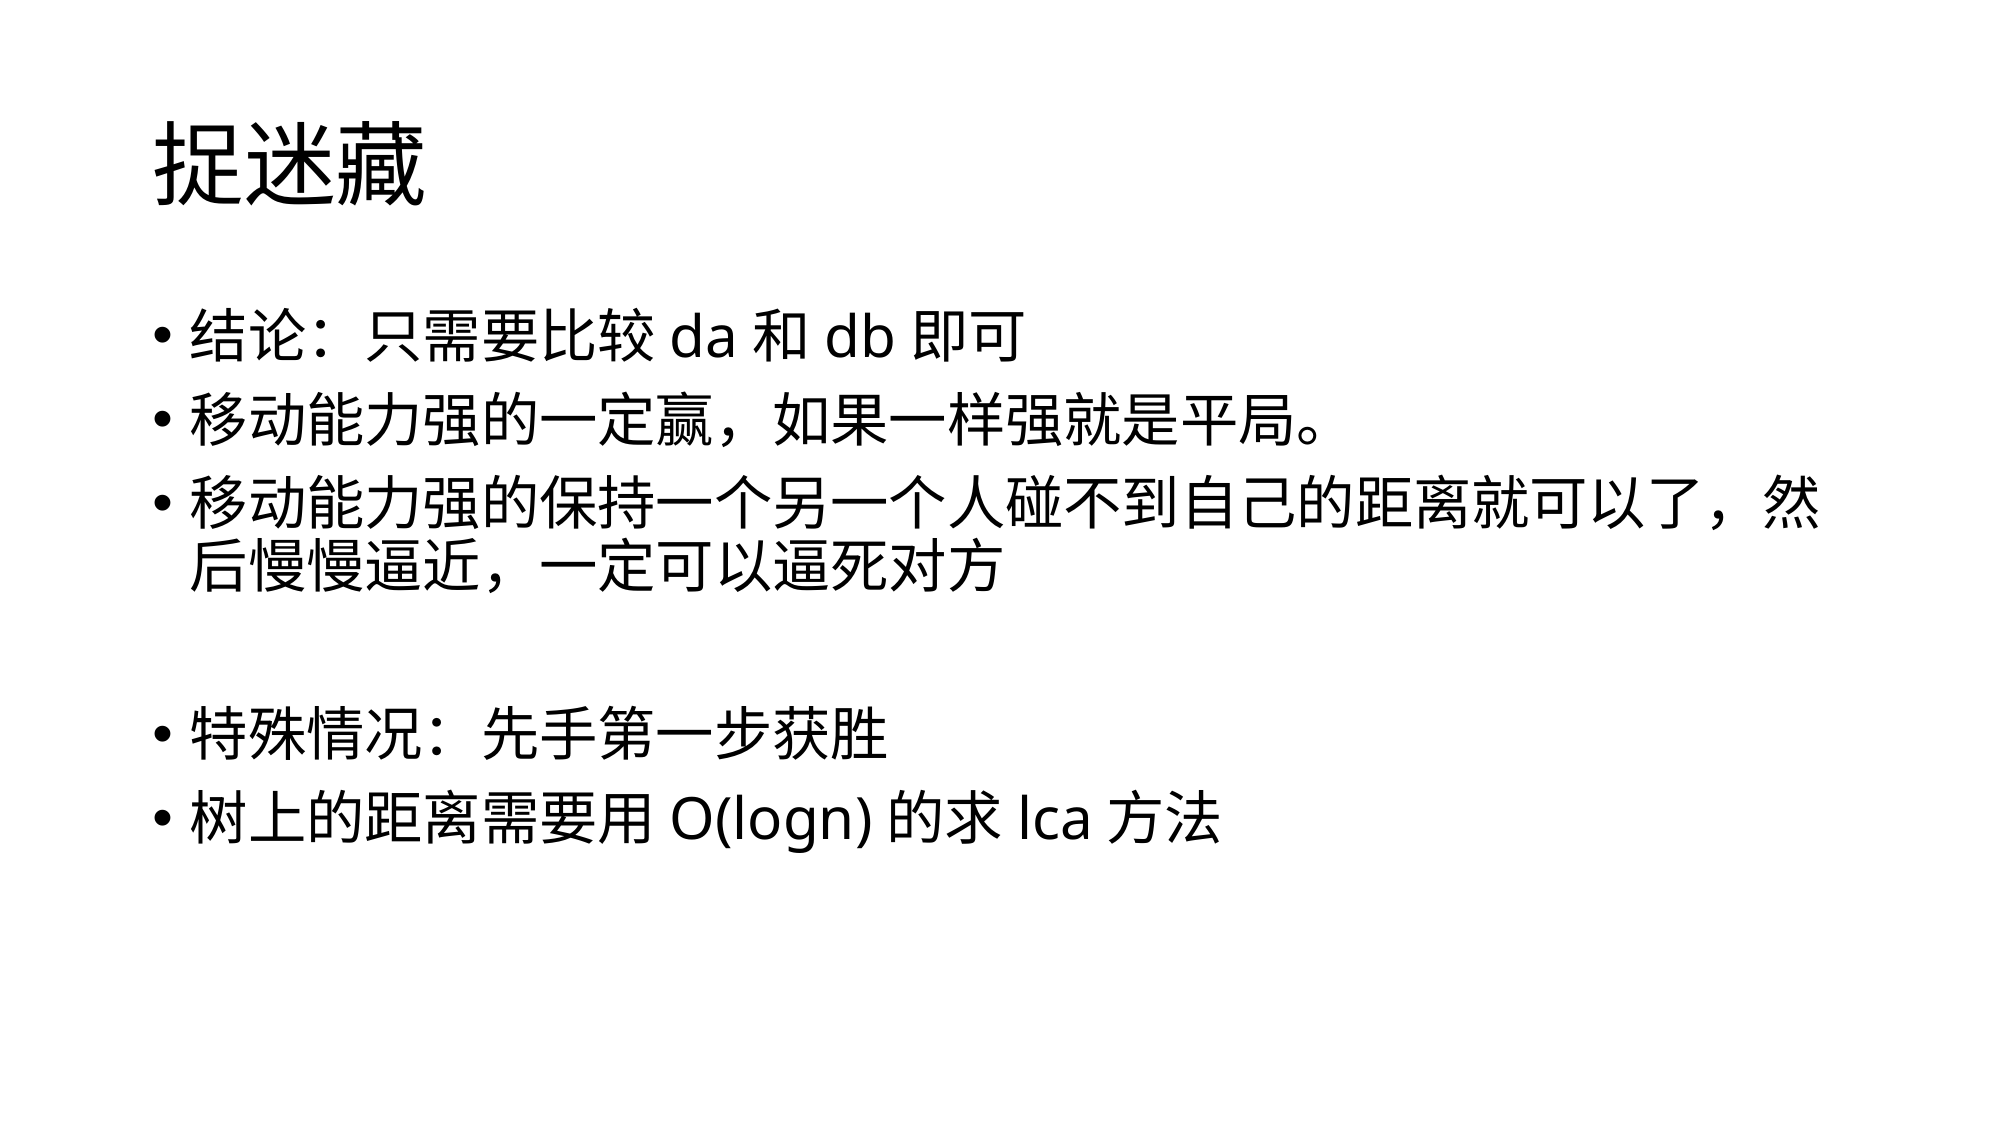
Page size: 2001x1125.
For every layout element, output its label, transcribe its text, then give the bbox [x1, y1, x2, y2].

title 捉迷藏 [137, 59, 1863, 278]
list 结论：只需要比较da和db即可 移动能力强的一定赢，如果一样强就是平局。 移动能力强的保持一个另一个人碰不到自己的距离就可以了，然后慢慢逼近，一定可以逼死对方 特殊情况：先手第一步获胜 树上的距离需要用O(logn)的求lca方法 [137, 299, 1863, 1014]
